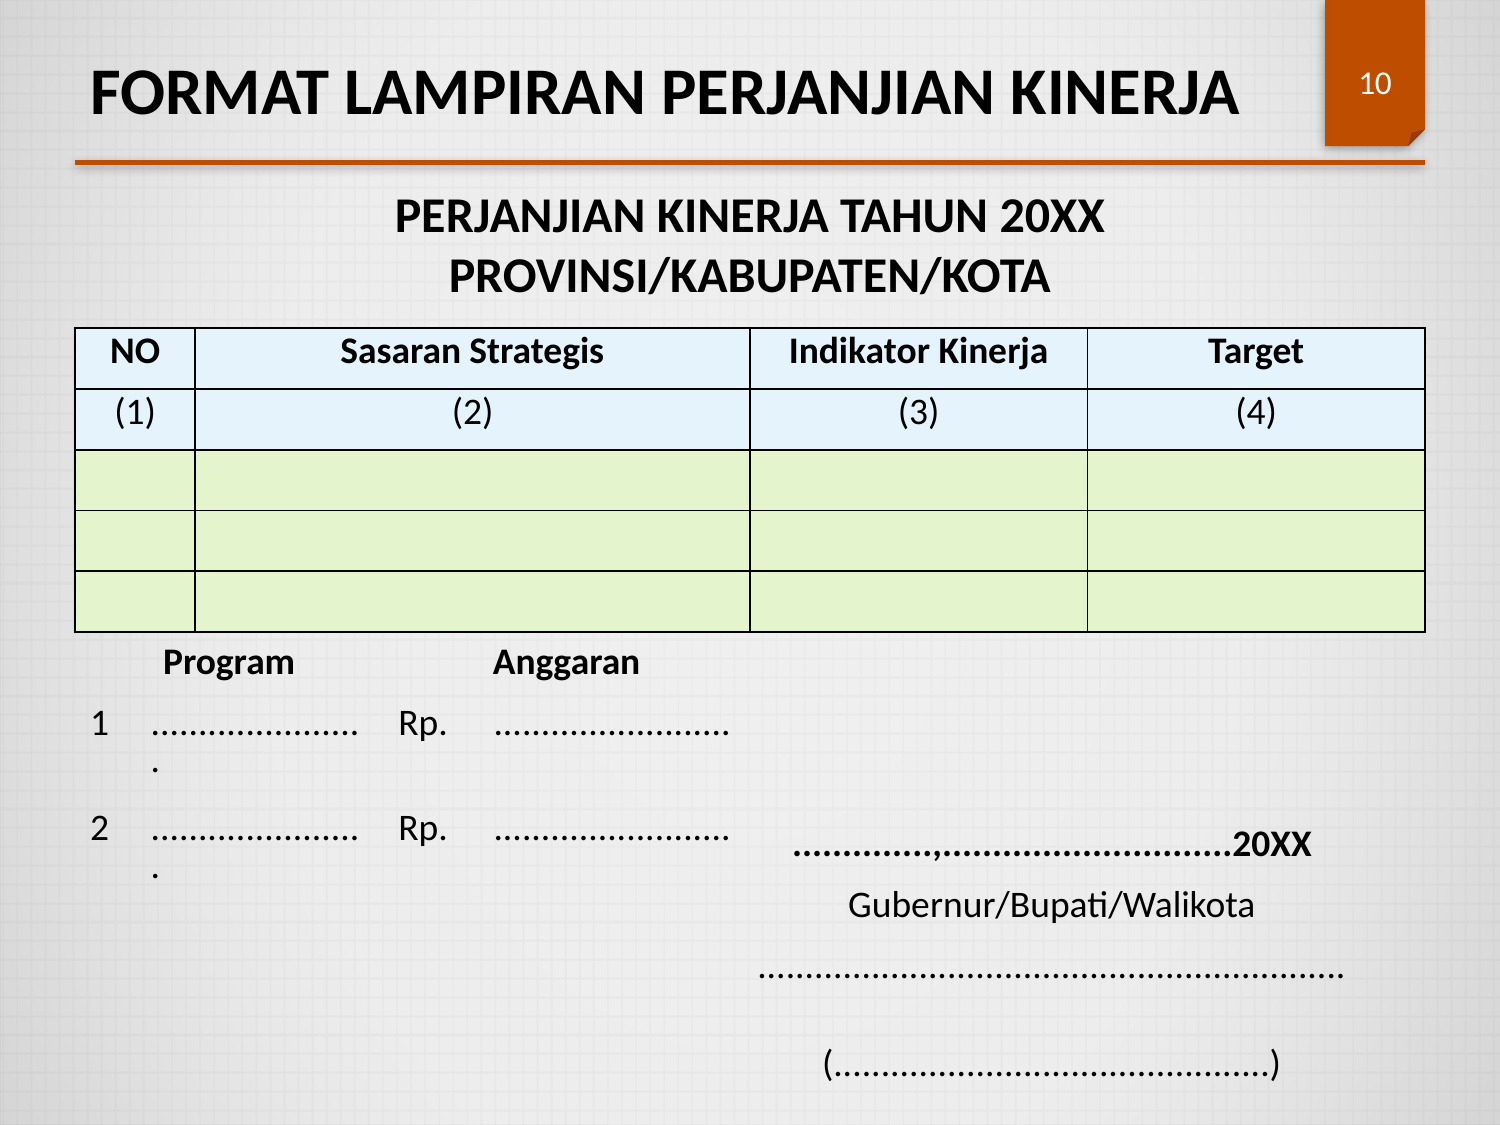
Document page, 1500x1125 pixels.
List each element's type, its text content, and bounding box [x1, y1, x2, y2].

table_header ..............,.............................20XX [679, 821, 1425, 882]
table_cell ......................... [479, 700, 750, 805]
table_cell [76, 572, 194, 631]
table_cell ......................... [479, 805, 750, 910]
table_cell [196, 572, 749, 631]
table_cell [196, 451, 749, 510]
table_cell 1 [75, 700, 136, 805]
table_header Target [1088, 329, 1424, 388]
table_cell [1088, 572, 1424, 631]
table_cell Gubernur/Bupati/Walikota [679, 882, 1425, 942]
table_header Anggaran [383, 639, 750, 700]
table_header Sasaran Strategis [196, 329, 749, 388]
table_cell [751, 572, 1087, 631]
table_cell [196, 511, 749, 570]
slide_number 10 [1325, 50, 1425, 113]
table_cell [76, 511, 194, 570]
table_header Program [75, 639, 383, 700]
table_cell 2 [75, 805, 136, 910]
table_cell [1088, 511, 1424, 570]
table_cell (..............................................) [679, 1003, 1425, 1108]
table_cell (3) [751, 390, 1087, 449]
picture [0, 0, 1500, 1125]
table_cell [1088, 451, 1424, 510]
table_cell ....................... [136, 805, 383, 910]
table_cell (4) [1088, 390, 1424, 449]
table_header NO [76, 329, 194, 388]
table_cell Rp. [383, 700, 479, 805]
table_cell Rp. [383, 805, 479, 910]
table_cell [76, 451, 194, 510]
table_cell ....................... [136, 700, 383, 805]
table_cell (2) [196, 390, 749, 449]
table_cell [751, 451, 1087, 510]
table_cell .............................................................. [679, 942, 1425, 1003]
text_box PERJANJIAN KINERJA TAHUN 20XX PROVINSI/KABUPATEN/KOTA [74, 174, 1425, 310]
table_cell (1) [76, 390, 194, 449]
title FORMAT LAMPIRAN PERJANJIAN KINERJA [75, 24, 1338, 150]
table_cell [751, 511, 1087, 570]
table_header Indikator Kinerja [751, 329, 1087, 388]
